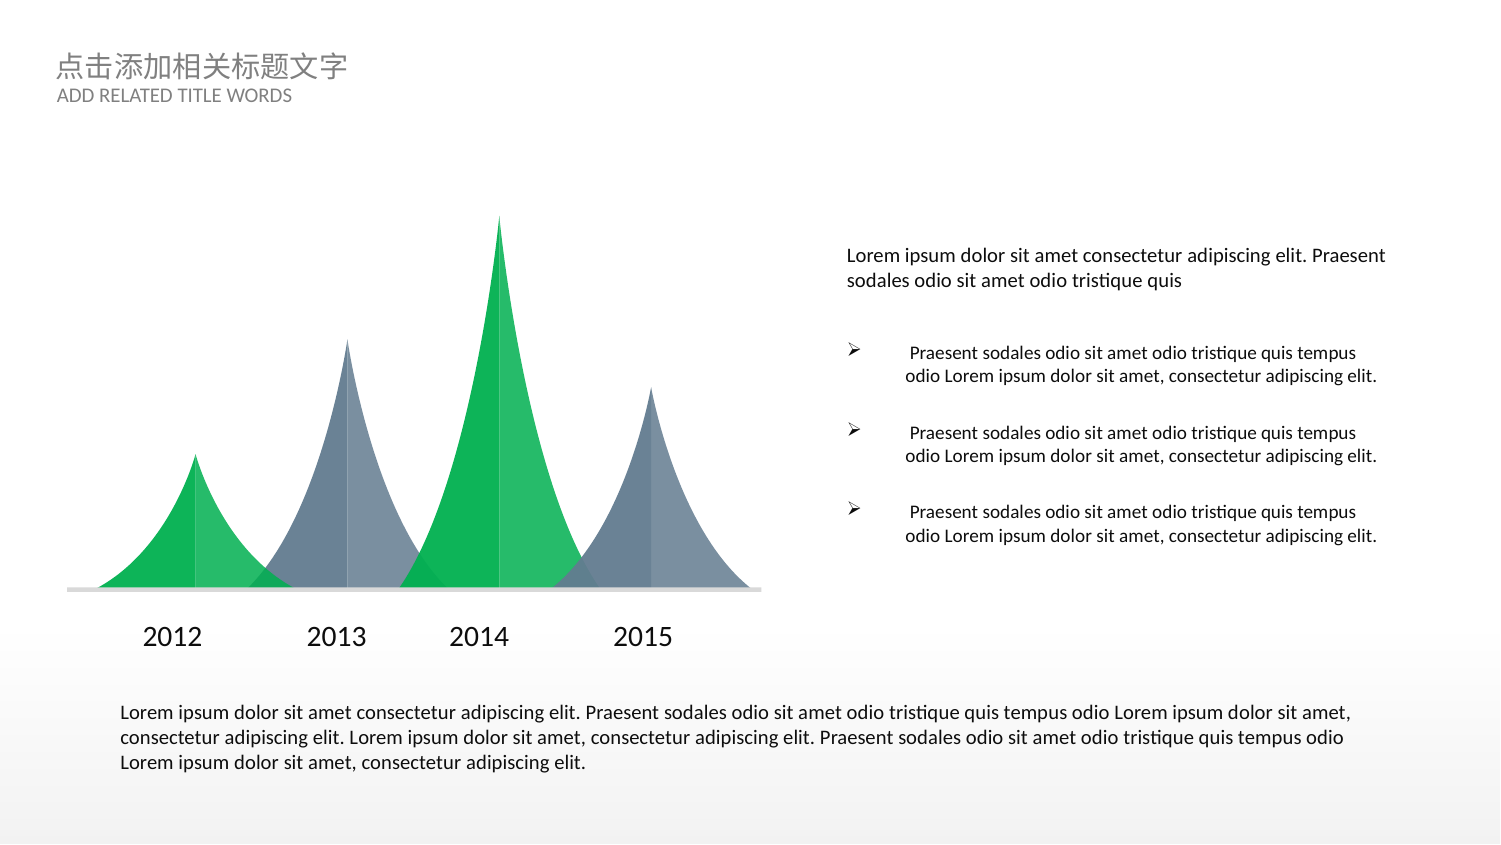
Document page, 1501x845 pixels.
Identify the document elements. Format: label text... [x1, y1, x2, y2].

text_box 2012 [127, 609, 218, 660]
text_box 2015 [598, 609, 689, 660]
text_box 2013 [291, 609, 382, 660]
text_box 2014 [434, 609, 525, 660]
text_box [67, 215, 762, 592]
text_box Lorem ipsum dolor sit amet consectetur adipiscing elit. Praesent sodales odio sit amet odio tristique quis tempus odio Lorem ipsum dolor sit amet, consectetur adipiscing elit. Lorem ipsum dolor sit amet, consectetur adipiscing elit. Praesent sodales odio sit amet odio tristique quis tempus odio Lorem ipsum dolor sit amet, consectetur adipiscing elit. [105, 691, 1381, 782]
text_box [832, 234, 1430, 632]
